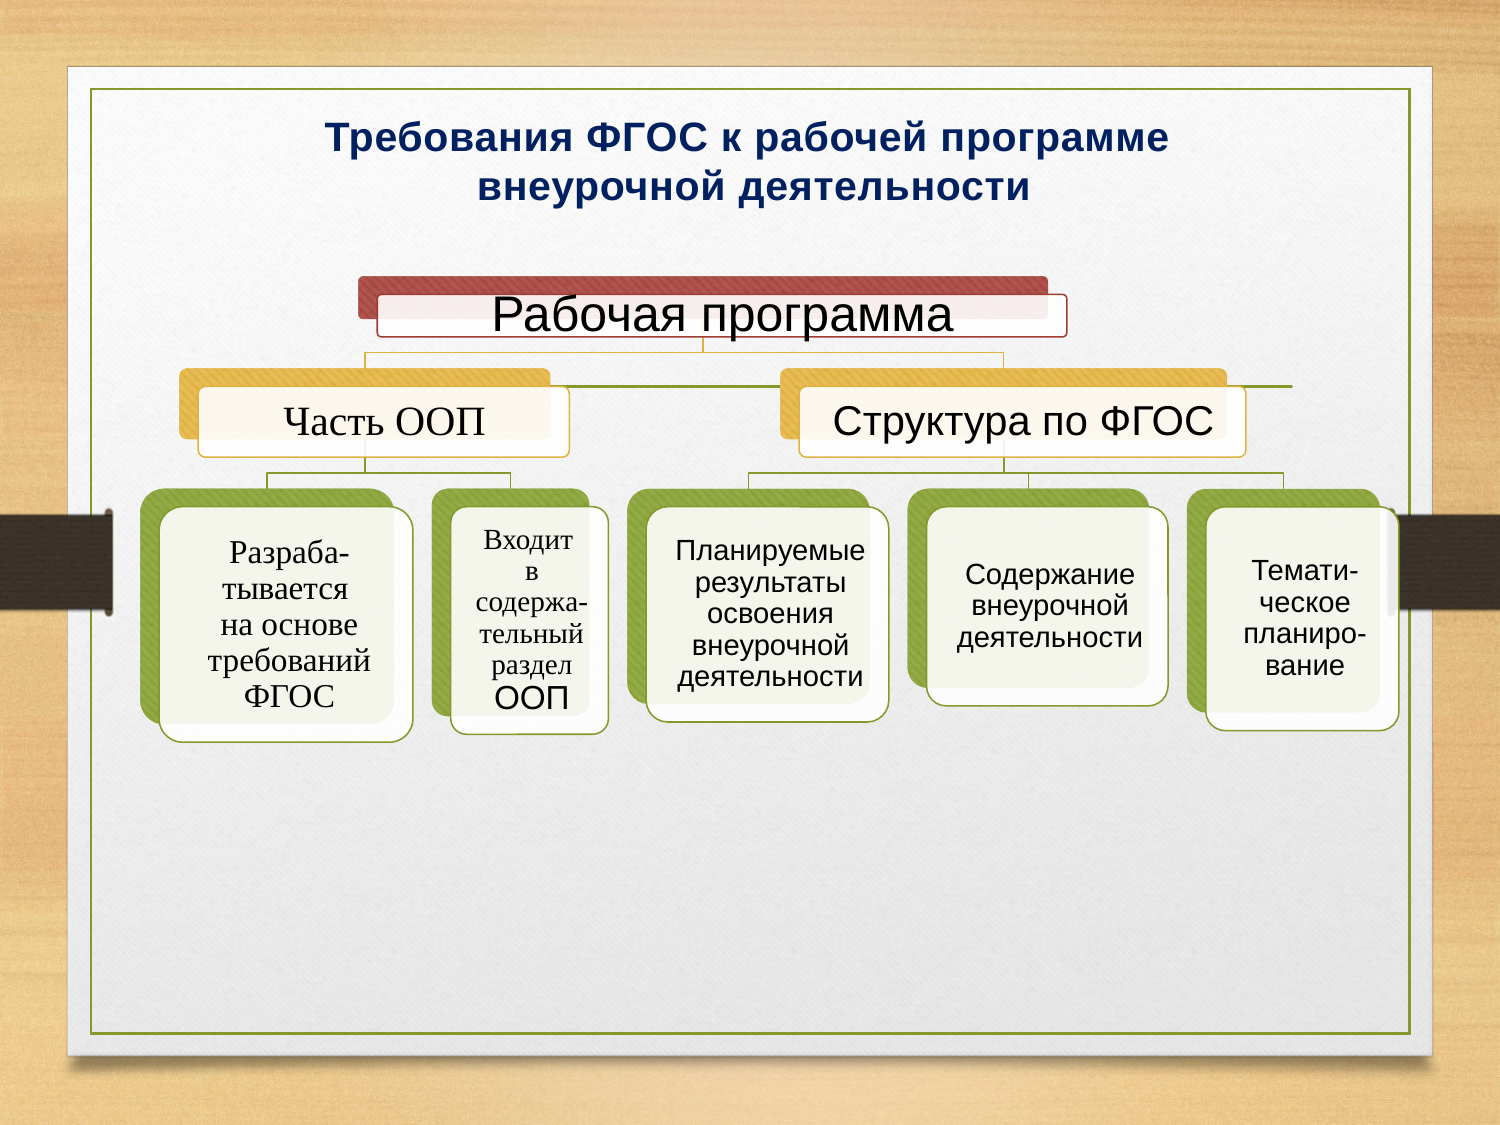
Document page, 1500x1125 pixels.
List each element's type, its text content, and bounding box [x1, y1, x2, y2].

picture [92, 90, 1408, 101]
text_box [139, 231, 1400, 788]
picture [0, 0, 1500, 1125]
title Требования ФГОС к рабочей программе внеурочной деятельности [0, 101, 1498, 217]
